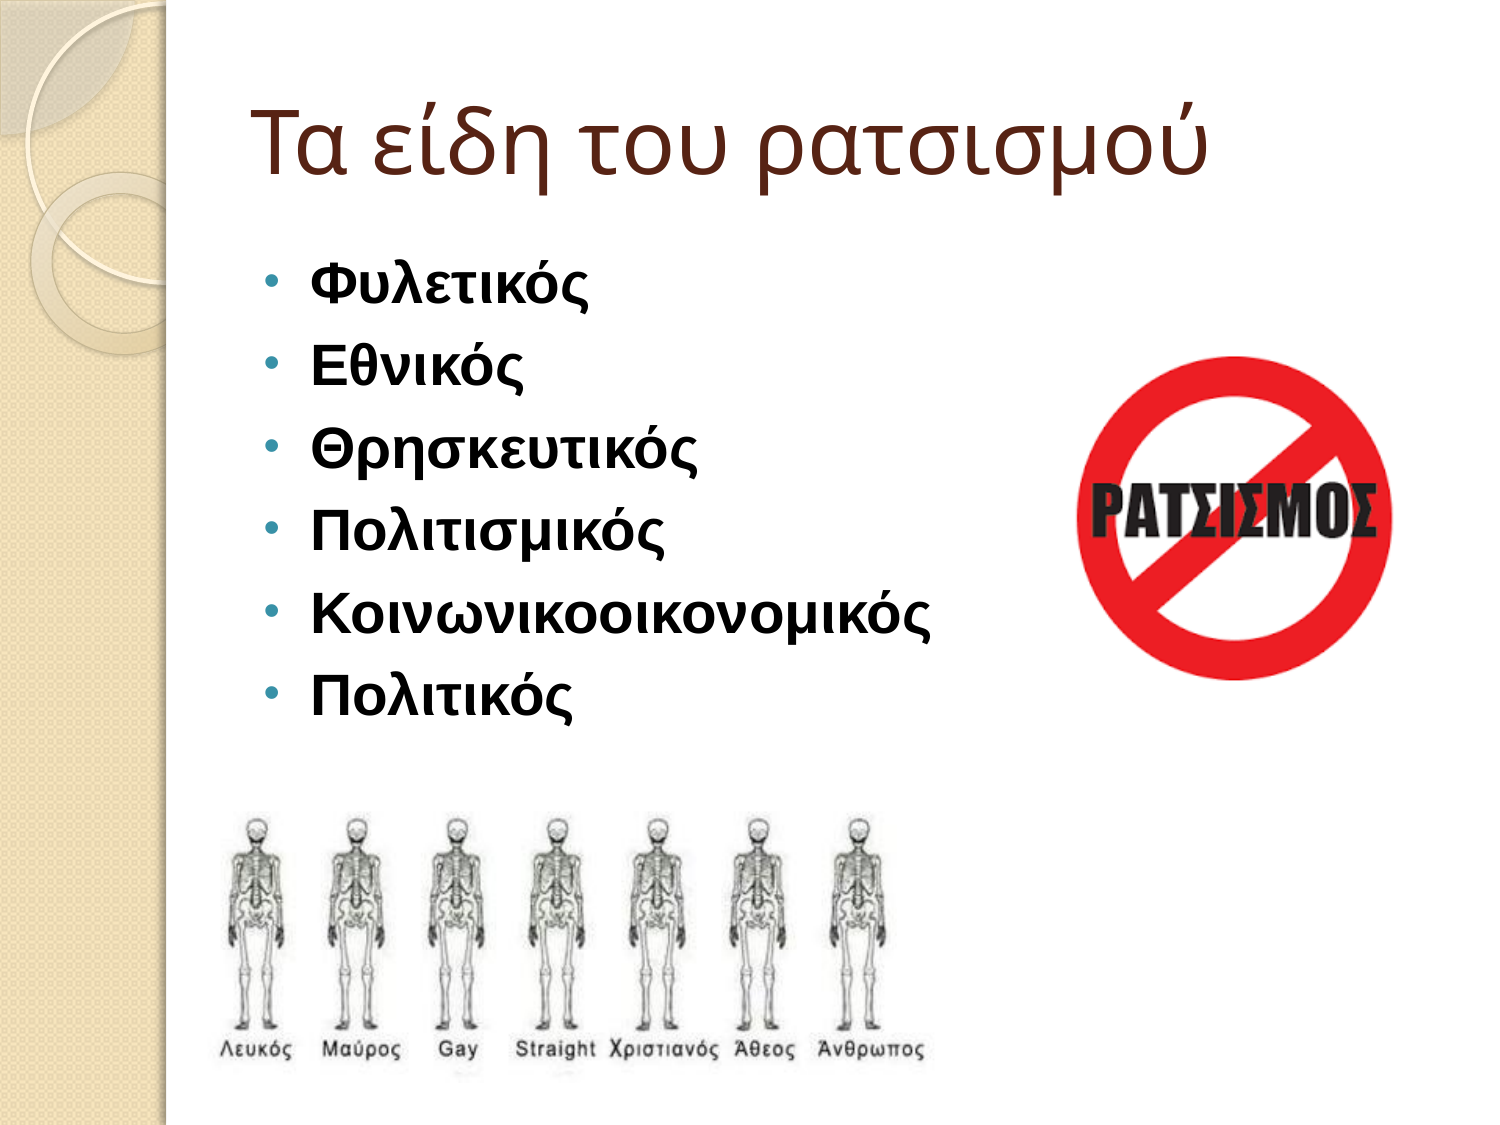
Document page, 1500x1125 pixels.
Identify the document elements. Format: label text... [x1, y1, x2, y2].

list Φυλετικός Εθνικός Θρησκευτικός Πολιτισμικός Κοινωνικοοικονομικός Πολιτικός [235, 237, 1466, 1025]
title Τα είδη του ρατσισμού [235, 45, 1466, 233]
picture [170, 798, 947, 1083]
picture [1056, 337, 1409, 690]
